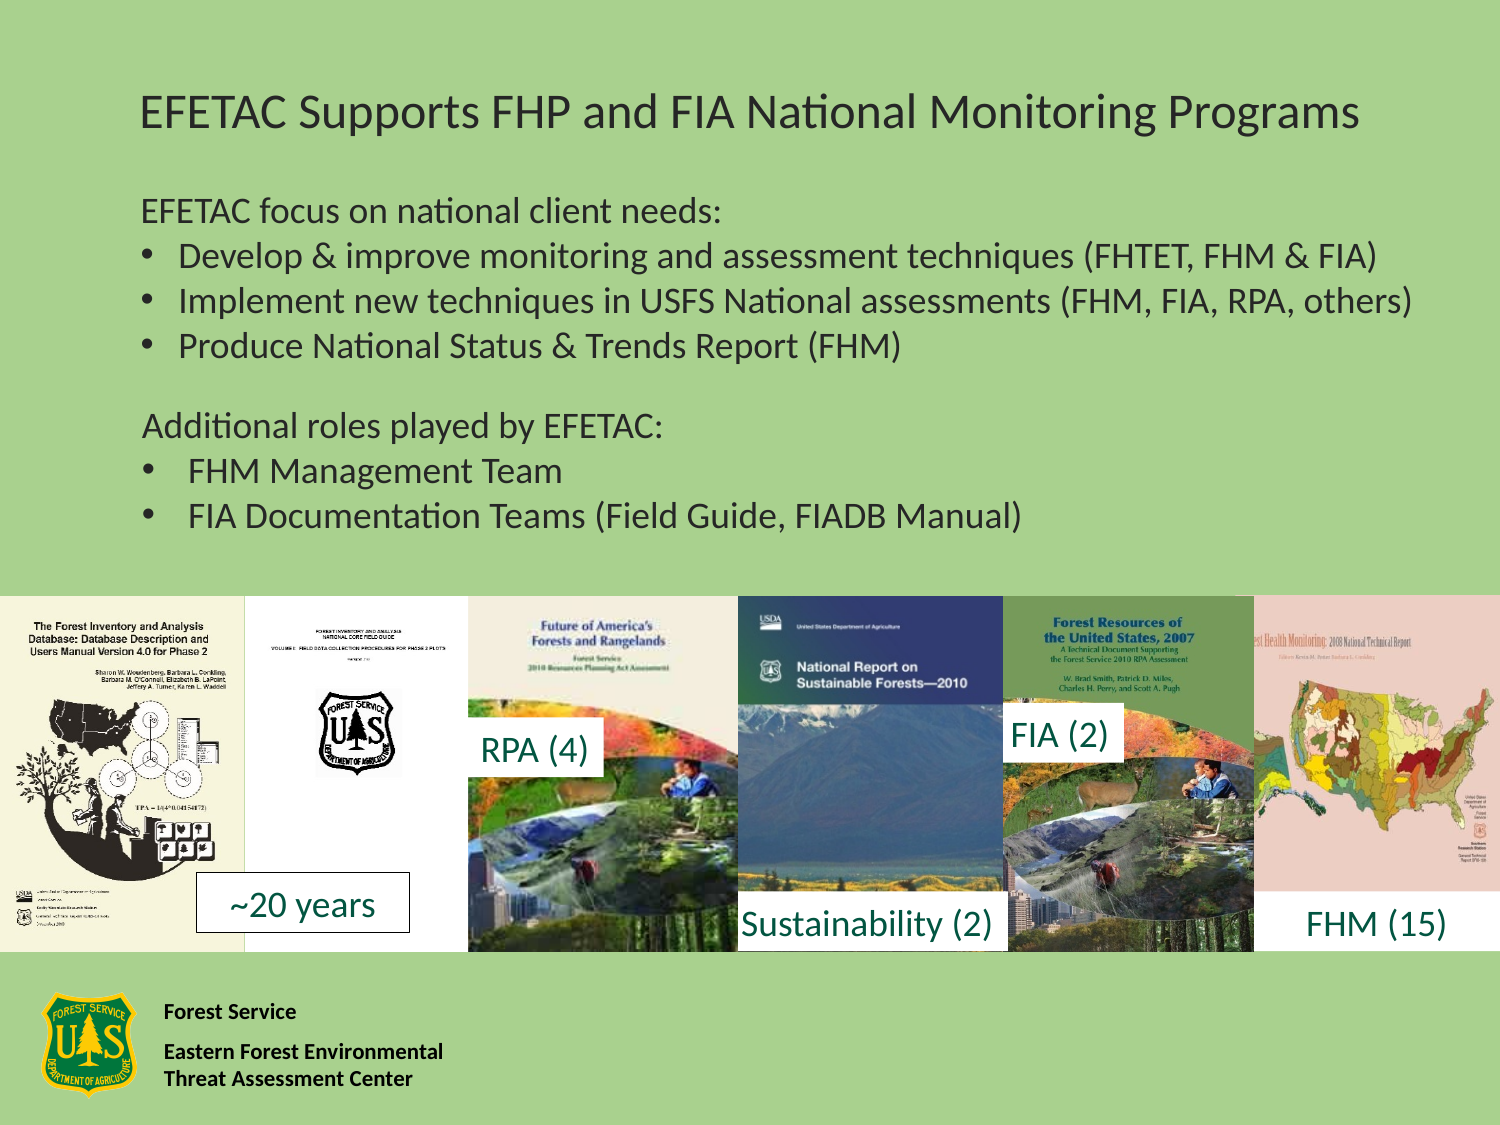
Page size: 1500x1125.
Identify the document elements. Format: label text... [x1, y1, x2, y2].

picture [469, 596, 738, 952]
picture [41, 992, 137, 1099]
text_box Additional roles played by EFETAC: FHM Management Team FIA Documentation Teams (Field Guide, FIADB Manual) [127, 393, 1064, 544]
text_box EFETAC focus on national client needs: Develop & improve monitoring and assessment techniques (FHTET, FHM & FIA) Implement new techniques in USFS National assessments (FHM, FIA, RPA, others) Produce National Status & Trends Report (FHM) [125, 178, 1447, 373]
picture [1235, 595, 1500, 892]
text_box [738, 596, 1254, 952]
text_box EFETAC Supports FHP and FIA National Monitoring Programs [0, 70, 1500, 150]
text_box FHM (15) [1254, 892, 1500, 952]
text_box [0, 596, 469, 952]
